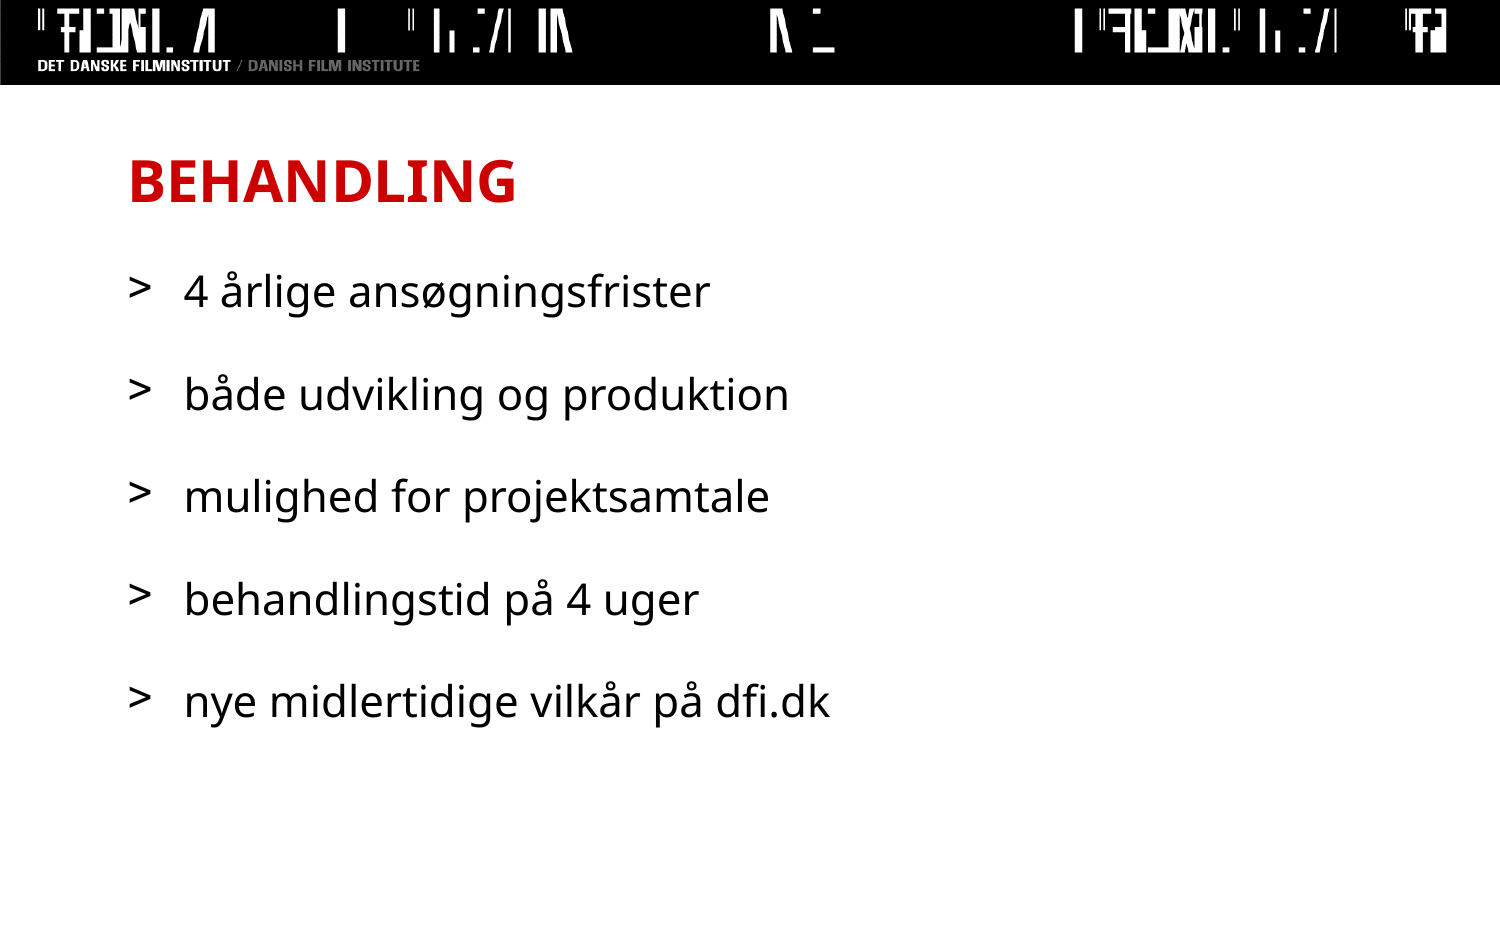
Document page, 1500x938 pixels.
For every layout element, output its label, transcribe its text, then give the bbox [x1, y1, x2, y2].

title BEHANDLING [111, 114, 1388, 245]
picture [0, 0, 1500, 85]
list 4 årlige ansøgningsfrister både udvikling og produktion mulighed for projektsamtale behandlingstid på 4 uger nye midlertidige vilkår på dfi.dk [111, 255, 1365, 844]
